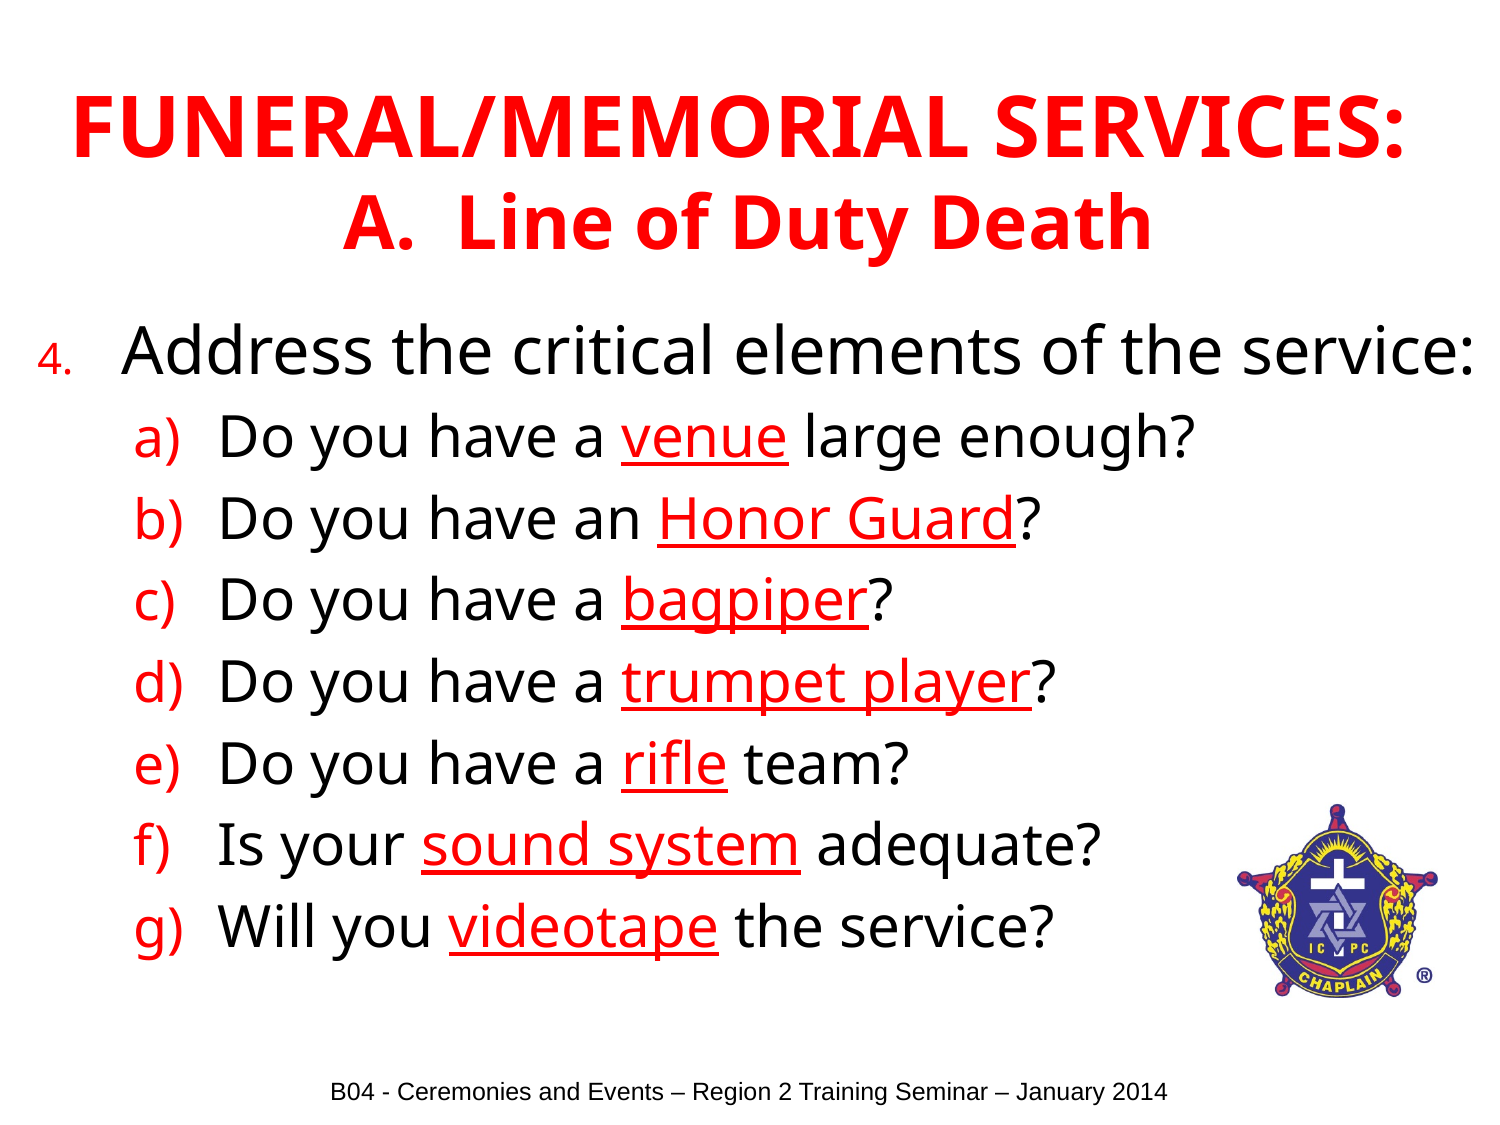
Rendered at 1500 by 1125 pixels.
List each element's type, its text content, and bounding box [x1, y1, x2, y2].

list Address the critical elements of the service: Do you have a venue large enough? Do you have an Honor Guard? Do you have a bagpiper? Do you have a trumpet player? Do you have a rifle team? Is your sound system adequate? Will you videotape the service? [0, 299, 1500, 1052]
picture [1237, 802, 1438, 998]
footer B04 - Ceremonies and Events – Region 2 Training Seminar – January 2014 [0, 1052, 1500, 1113]
title FUNERAL/MEMORIAL SERVICES: A. Line of Duty Death [0, 24, 1500, 299]
